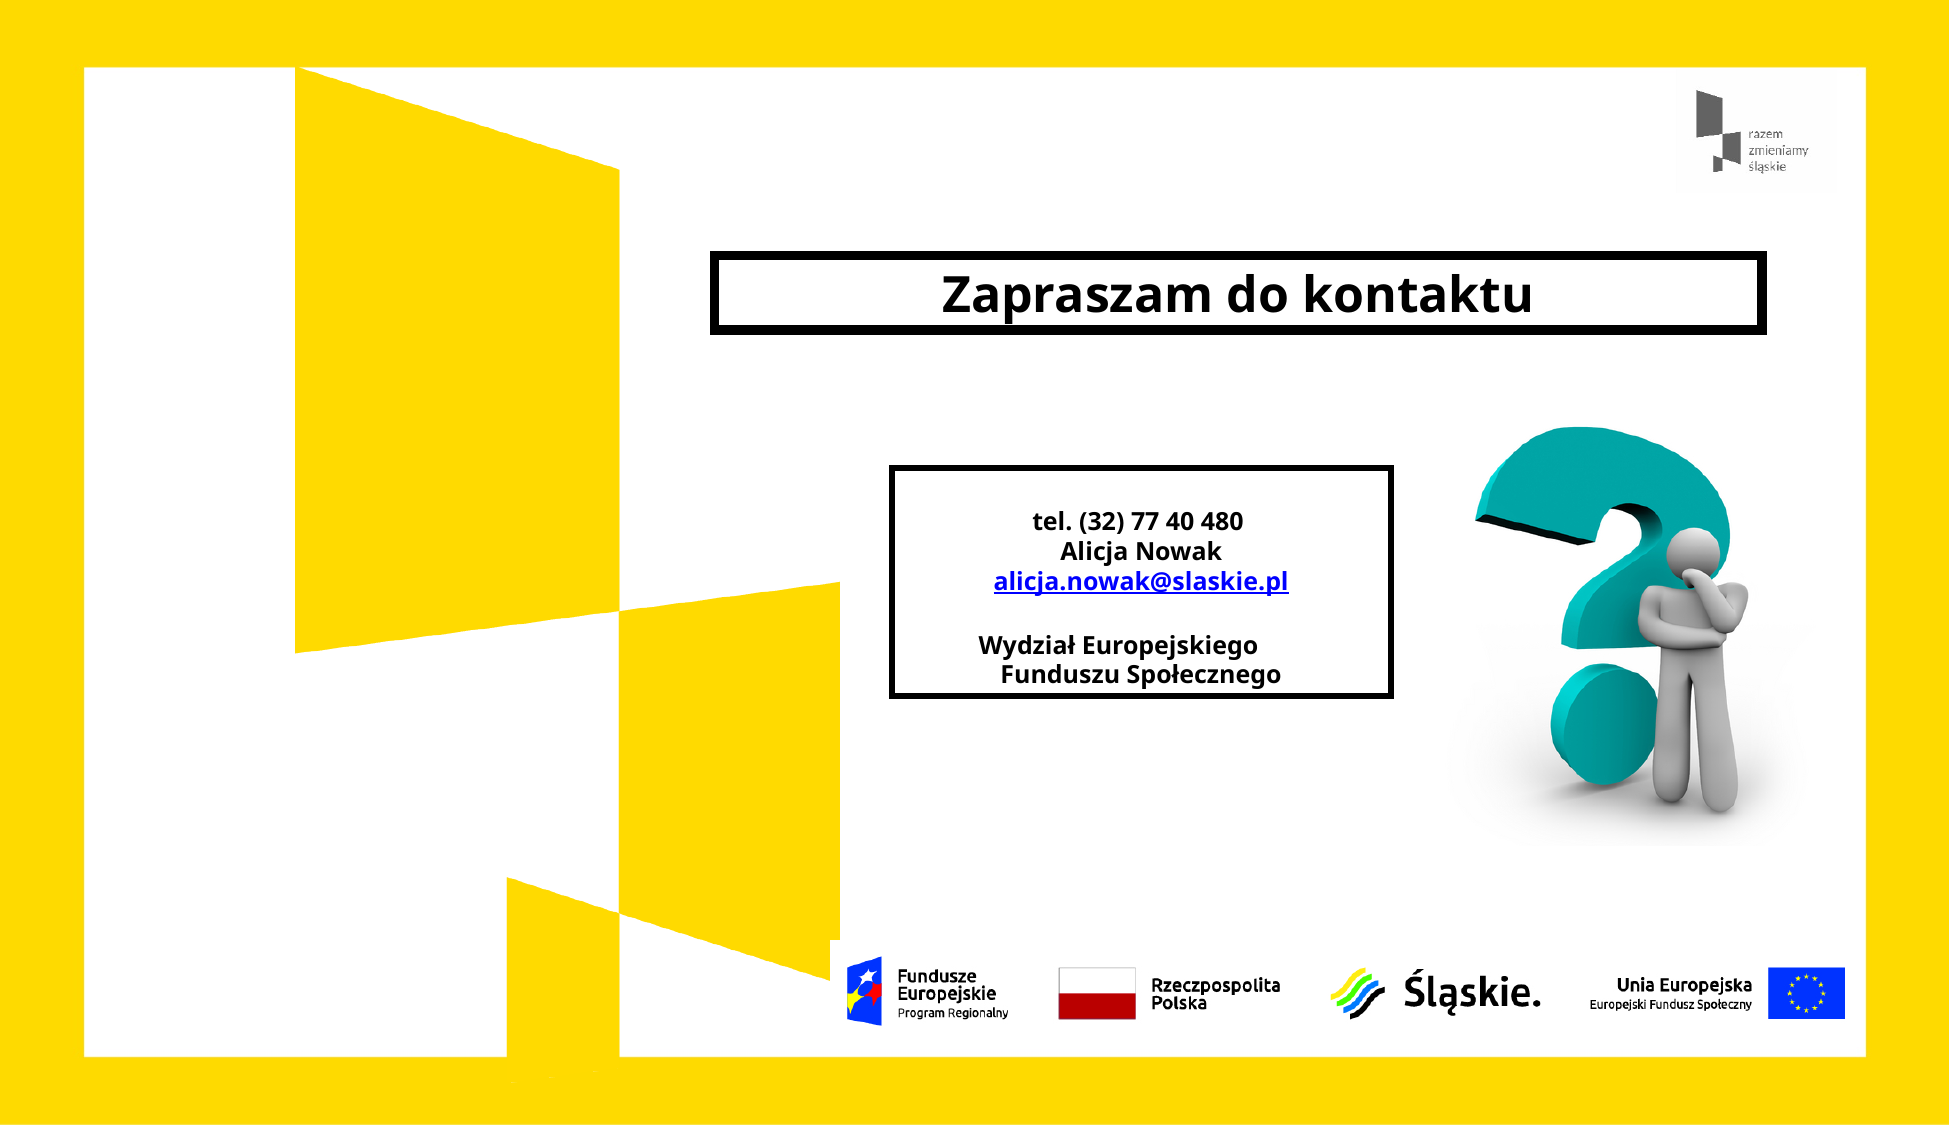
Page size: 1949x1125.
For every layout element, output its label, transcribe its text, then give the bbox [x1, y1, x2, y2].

text_box tel. (32) 77 40 480 Alicja Nowak alicja.nowak@slaskie.pl Wydział Europejskiego Funduszu Społecznego [891, 467, 1391, 697]
text_box Zapraszam do kontaktu [843, 255, 1763, 330]
picture [0, 0, 1949, 1125]
